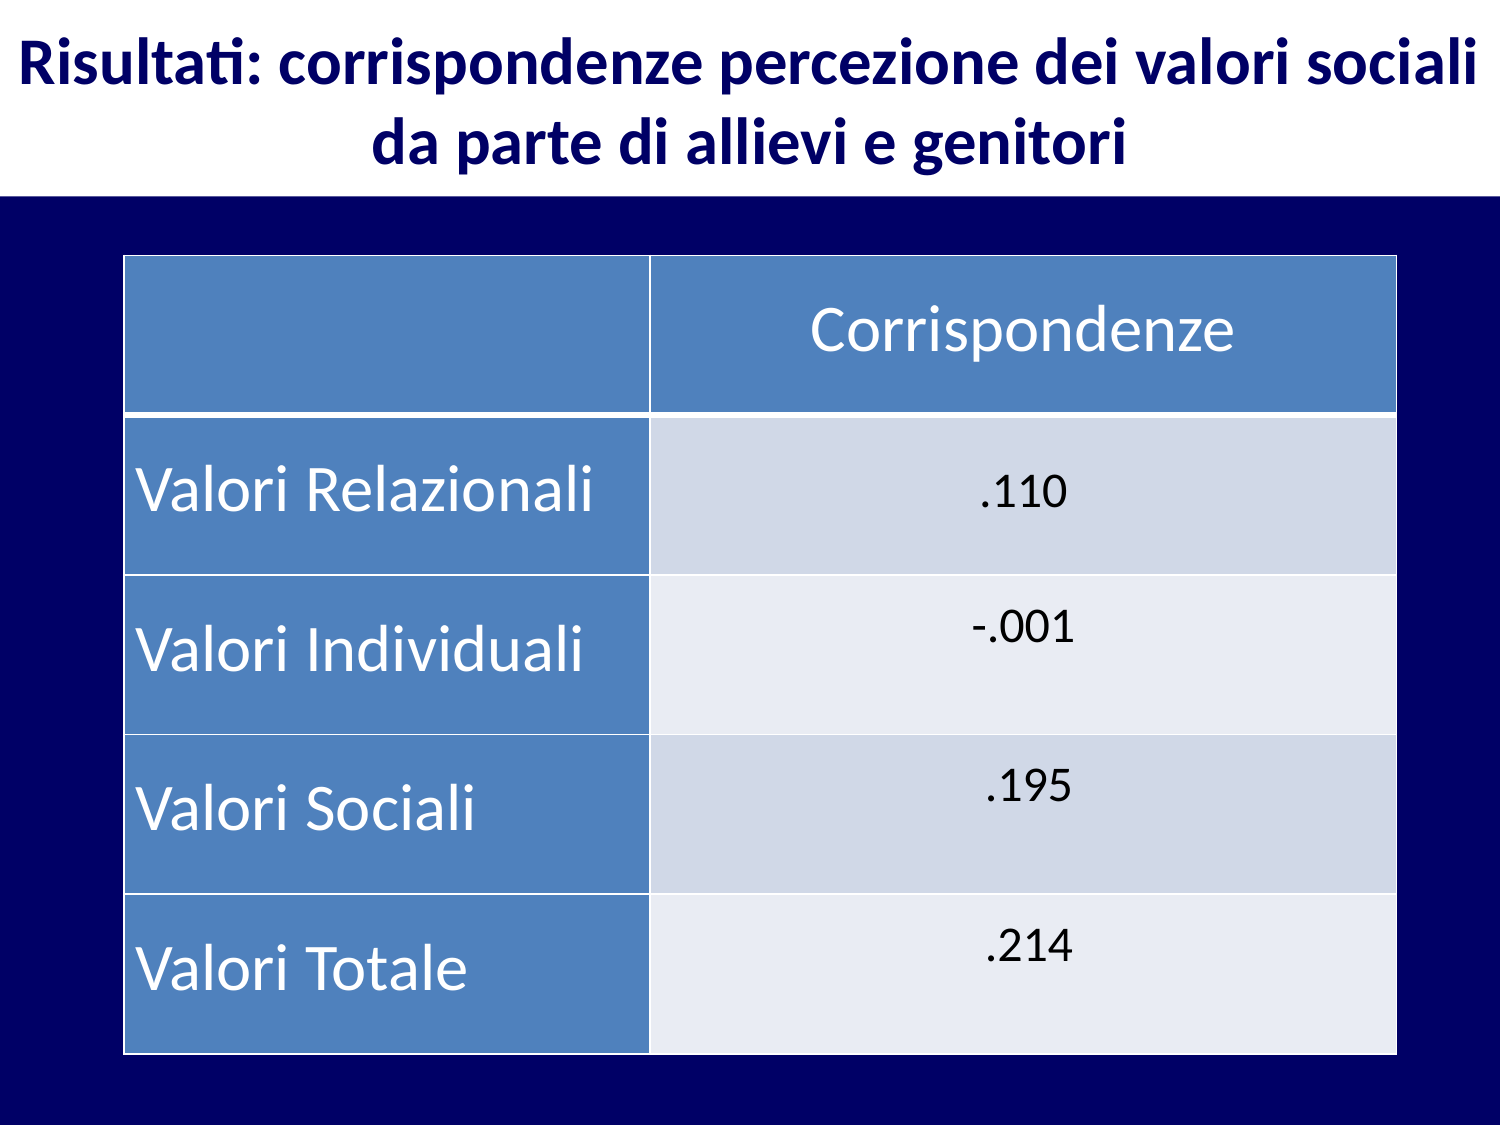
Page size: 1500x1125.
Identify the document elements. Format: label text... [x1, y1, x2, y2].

table_cell Valori Sociali [125, 735, 649, 893]
table_header [125, 256, 649, 412]
table_header Corrispondenze [651, 256, 1396, 412]
table_cell -.001 [651, 576, 1396, 734]
table_cell Valori Individuali [125, 576, 649, 734]
table_cell .195 [651, 735, 1396, 893]
table_cell .214 [651, 895, 1396, 1053]
table_cell Valori Totale [125, 895, 649, 1053]
table_cell .110 [651, 418, 1396, 574]
text_box Risultati: corrispondenze percezione dei valori sociali da parte di allievi e genitori [0, 0, 1500, 197]
table_cell Valori Relazionali [125, 418, 649, 574]
